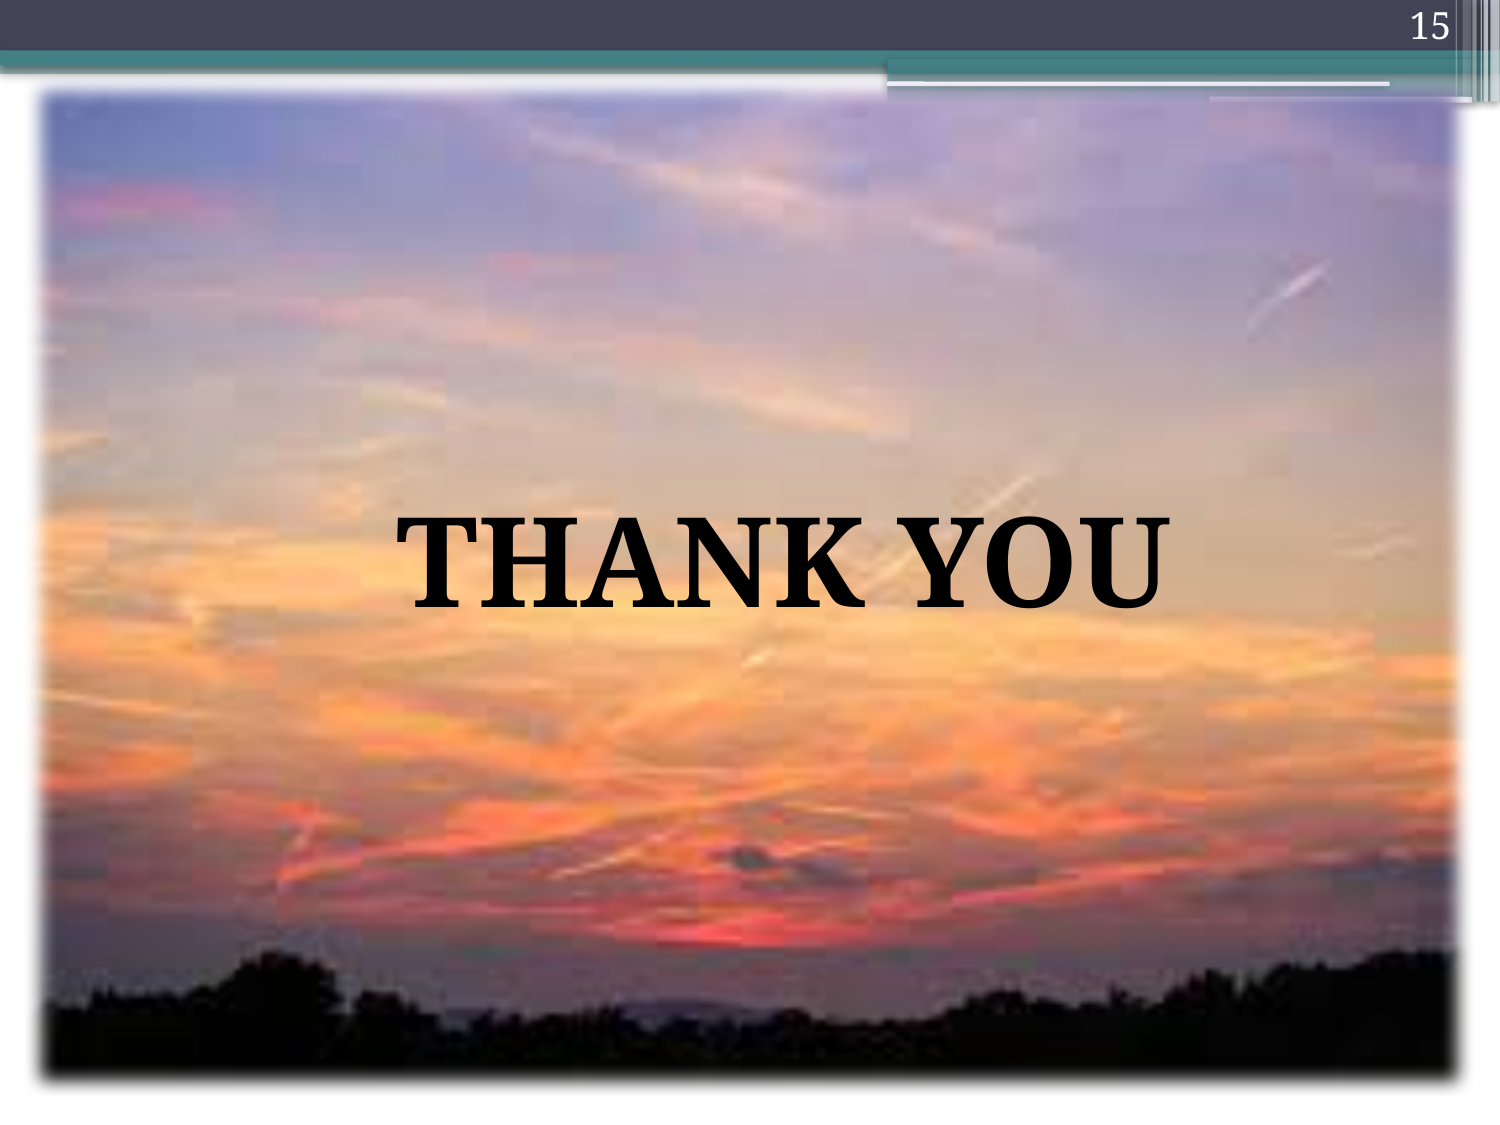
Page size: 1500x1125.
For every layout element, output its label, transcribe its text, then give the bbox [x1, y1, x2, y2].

slide_number 15 [1341, 0, 1466, 61]
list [24, 74, 1476, 1101]
